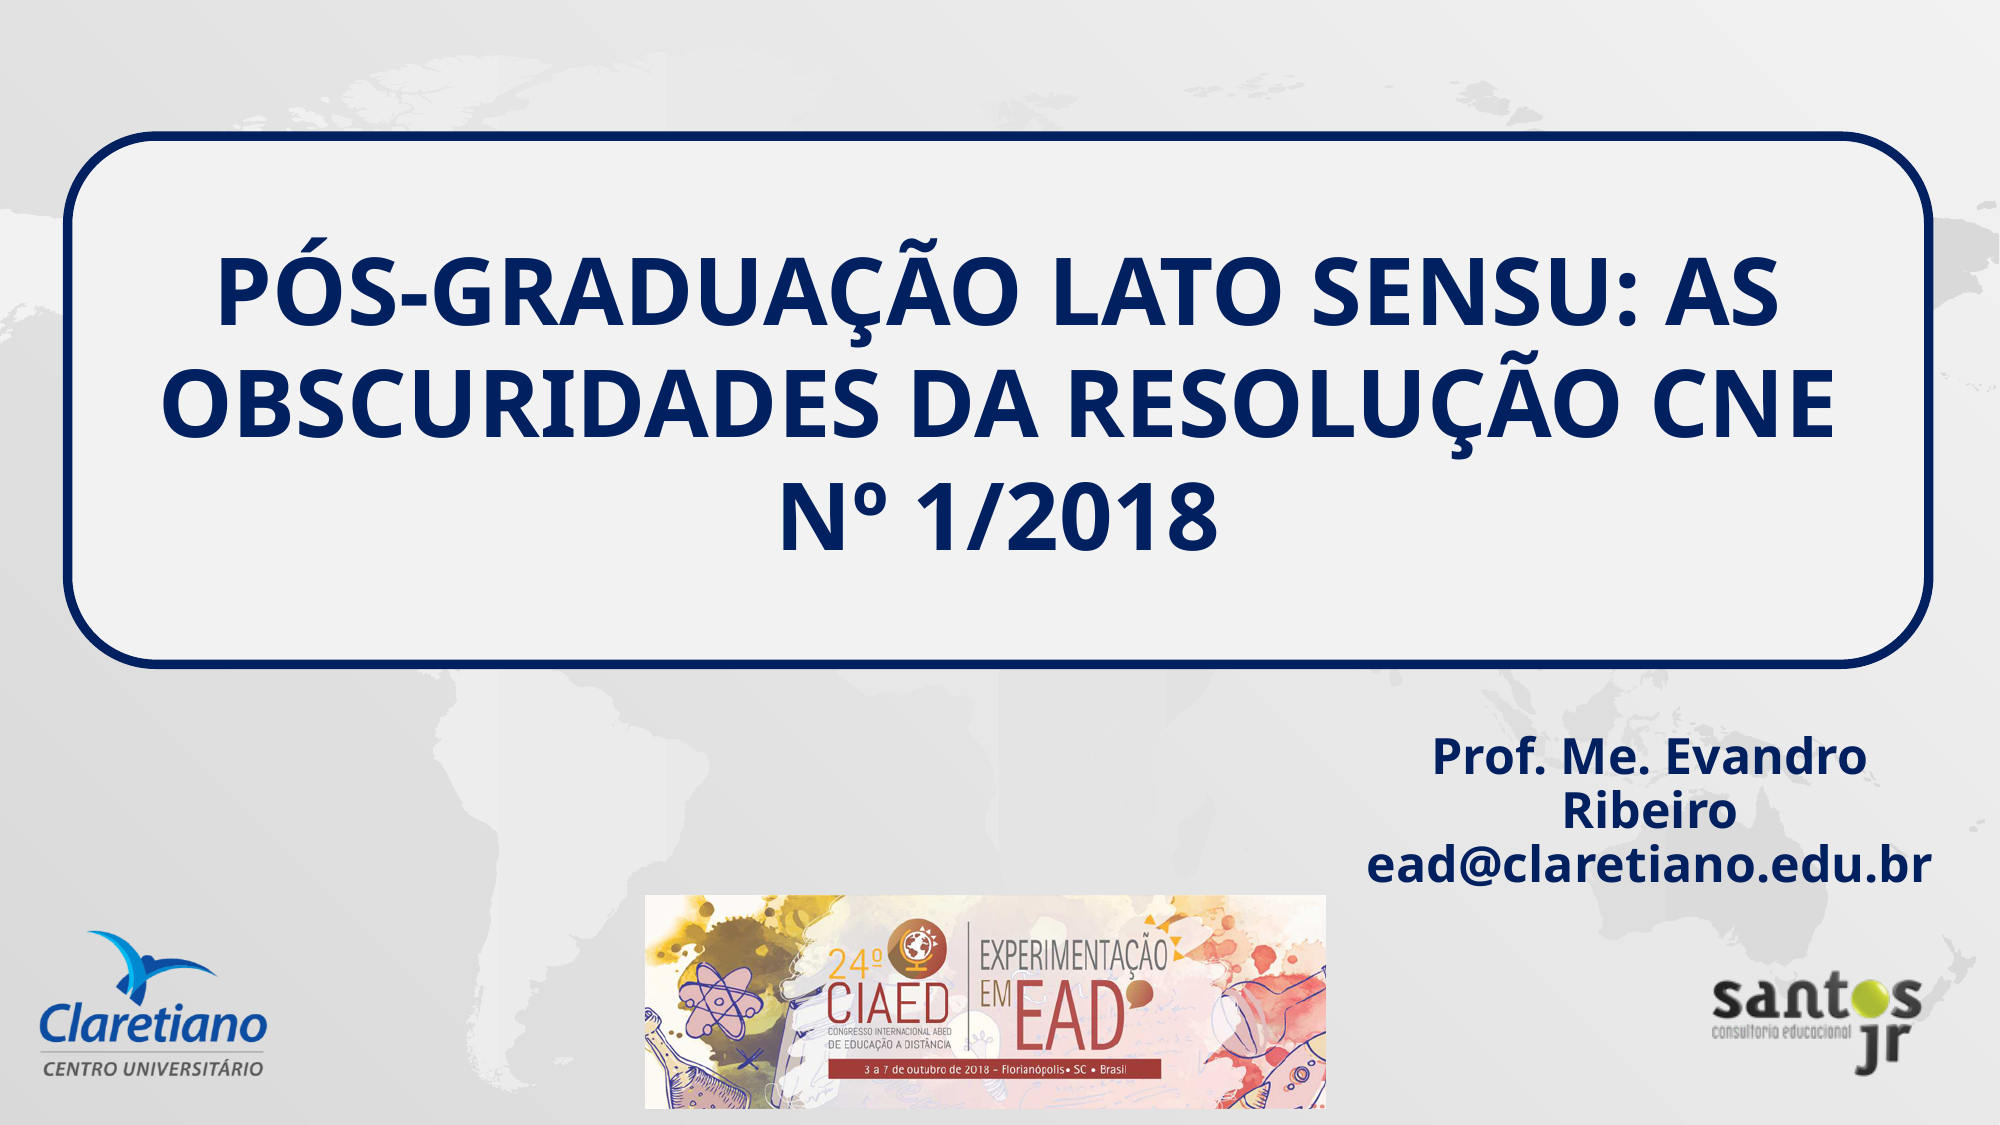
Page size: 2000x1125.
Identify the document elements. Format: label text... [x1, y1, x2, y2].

picture [645, 895, 1326, 1109]
text_box Prof. Me. Evandro Ribeiro ead@claretiano.edu.br [1325, 723, 1975, 901]
text_box PÓS-GRADUAÇÃO LATO SENSU: AS OBSCURIDADES DA RESOLUÇÃO CNE Nº 1/2018 [66, 135, 1930, 666]
picture [19, 917, 281, 1087]
picture [1708, 966, 1929, 1083]
